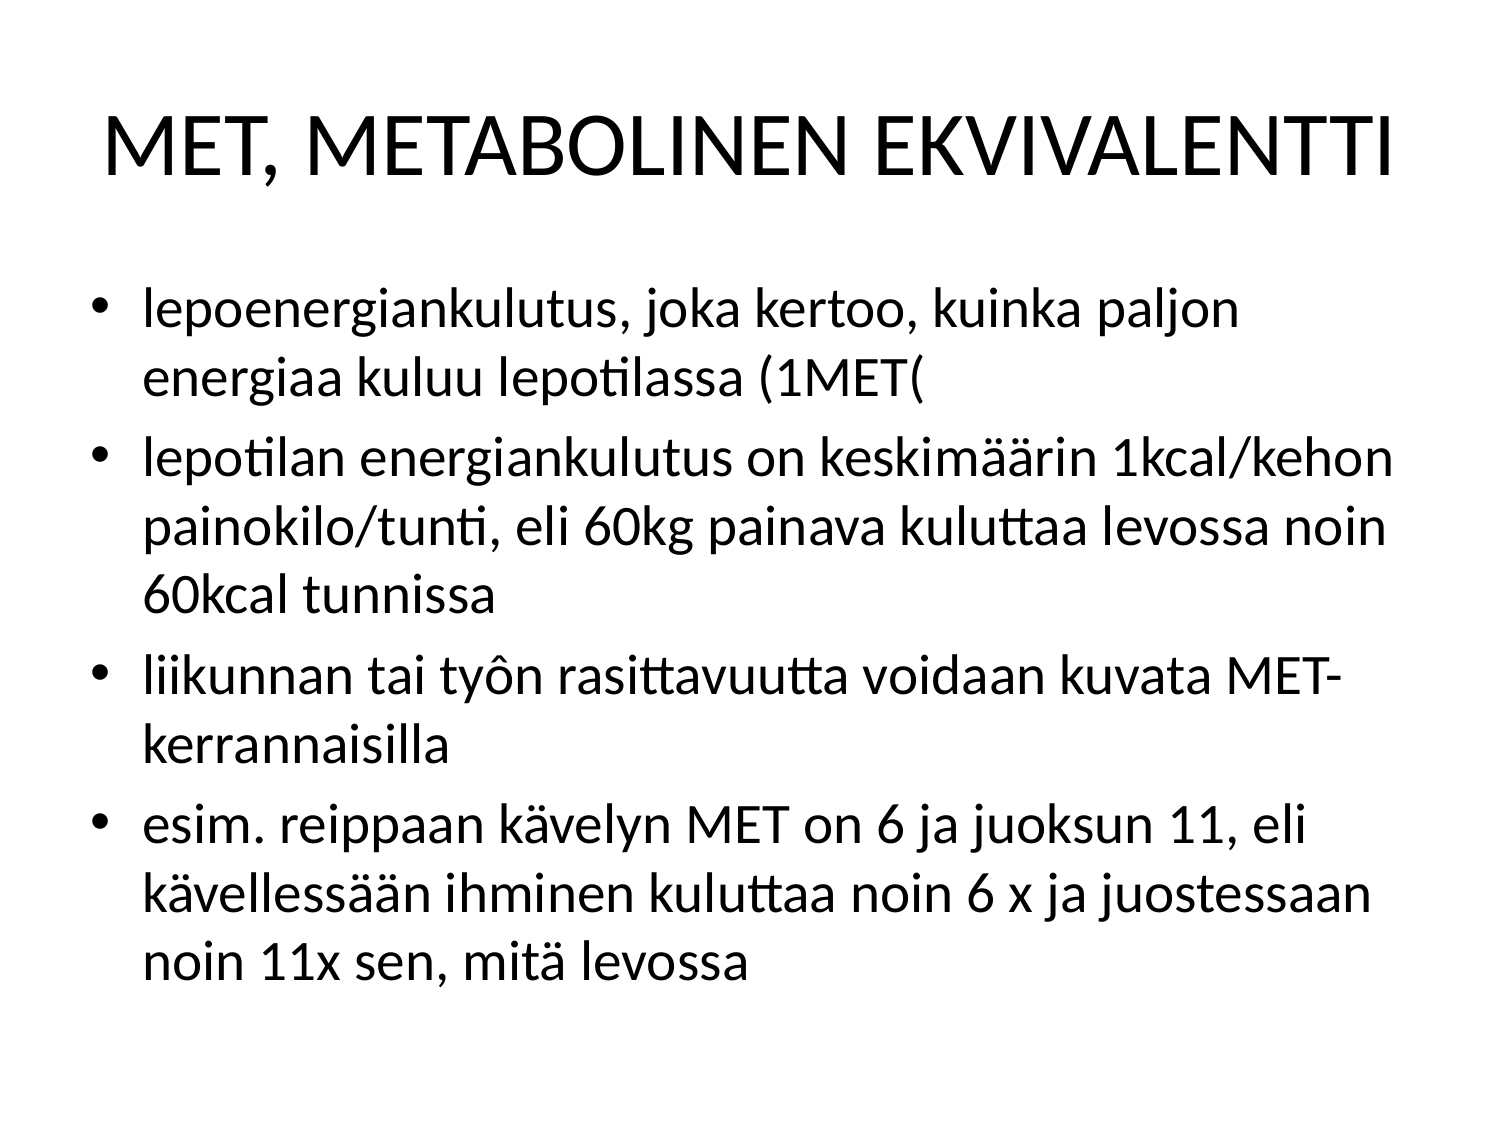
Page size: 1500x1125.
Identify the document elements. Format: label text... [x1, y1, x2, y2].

title MET, METABOLINEN EKVIVALENTTI [75, 45, 1425, 233]
list lepoenergiankulutus, joka kertoo, kuinka paljon energiaa kuluu lepotilassa (1MET( lepotilan energiankulutus on keskimäärin 1kcal/kehon painokilo/tunti, eli 60kg painava kuluttaa levossa noin 60kcal tunnissa liikunnan tai tyôn rasittavuutta voidaan kuvata MET-kerrannaisilla esim. reippaan kävelyn MET on 6 ja juoksun 11, eli kävellessään ihminen kuluttaa noin 6 x ja juostessaan noin 11x sen, mitä levossa [75, 262, 1425, 1005]
